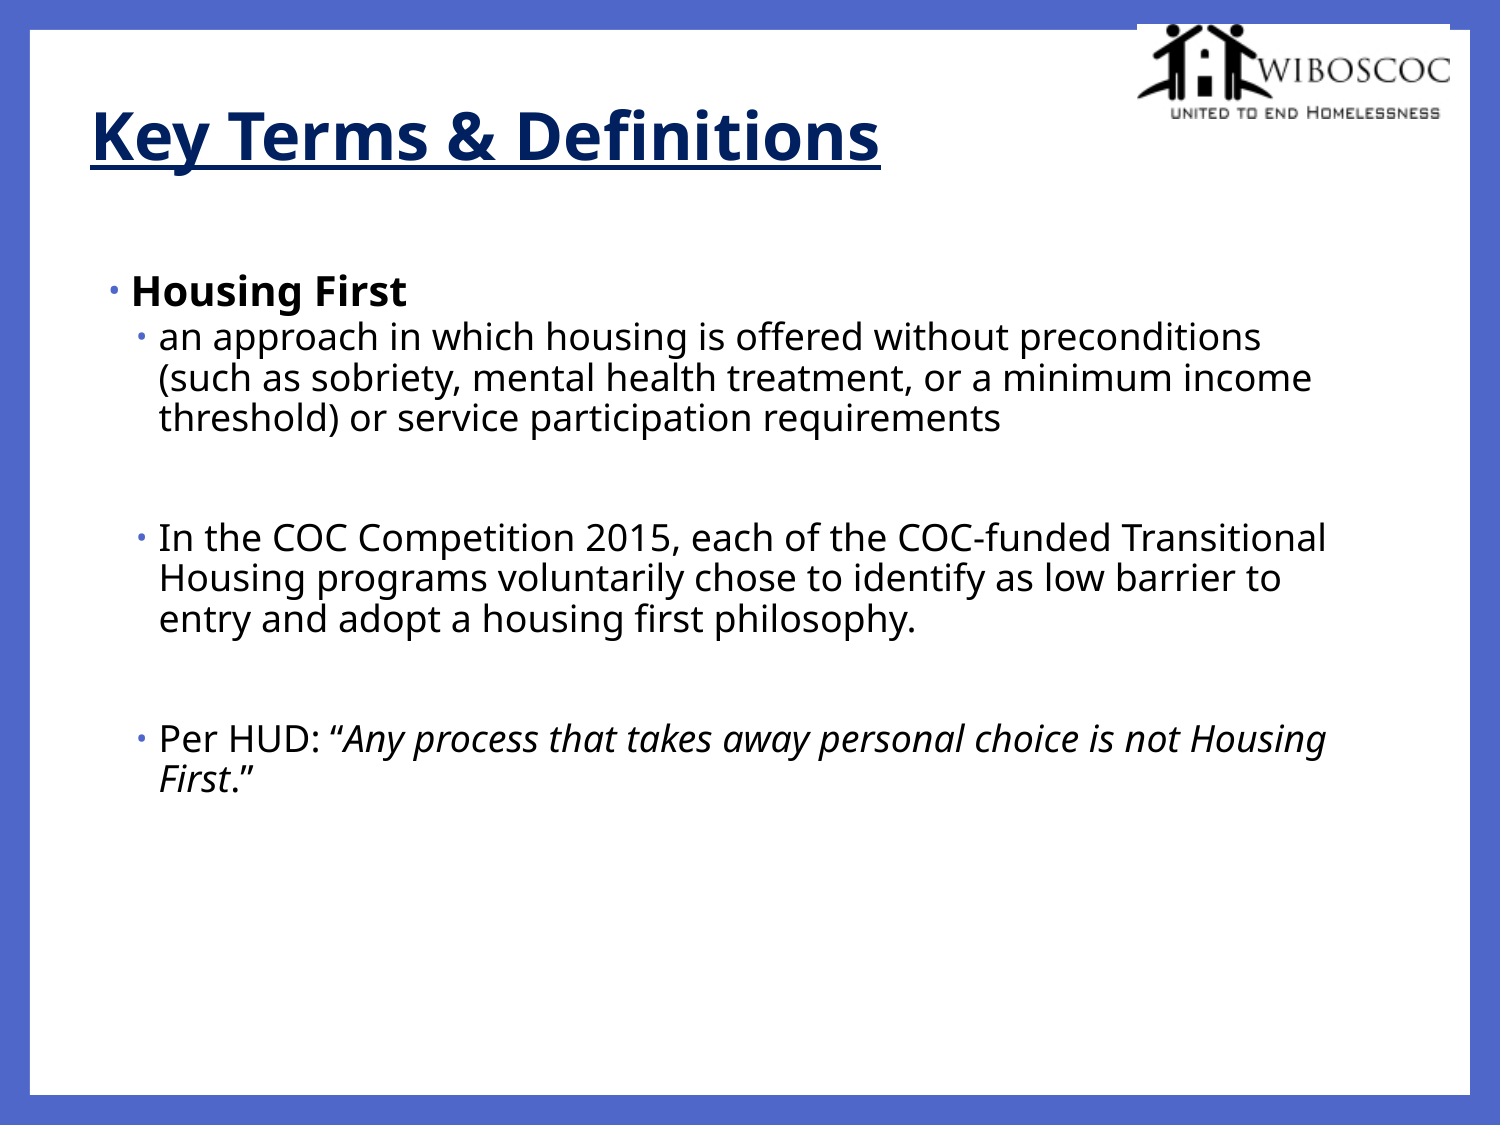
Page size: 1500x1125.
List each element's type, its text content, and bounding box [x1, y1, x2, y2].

picture [1137, 24, 1451, 119]
title Key Terms & Definitions [75, 45, 1125, 233]
list Housing First an approach in which housing is offered without preconditions (such as sobriety, mental health treatment, or a minimum income threshold) or service participation requirements In the COC Competition 2015, each of the COC-funded Transitional Housing programs voluntarily chose to identify as low barrier to entry and adopt a housing first philosophy. Per HUD: “Any process that takes away personal choice is not Housing First.” [87, 262, 1356, 1000]
